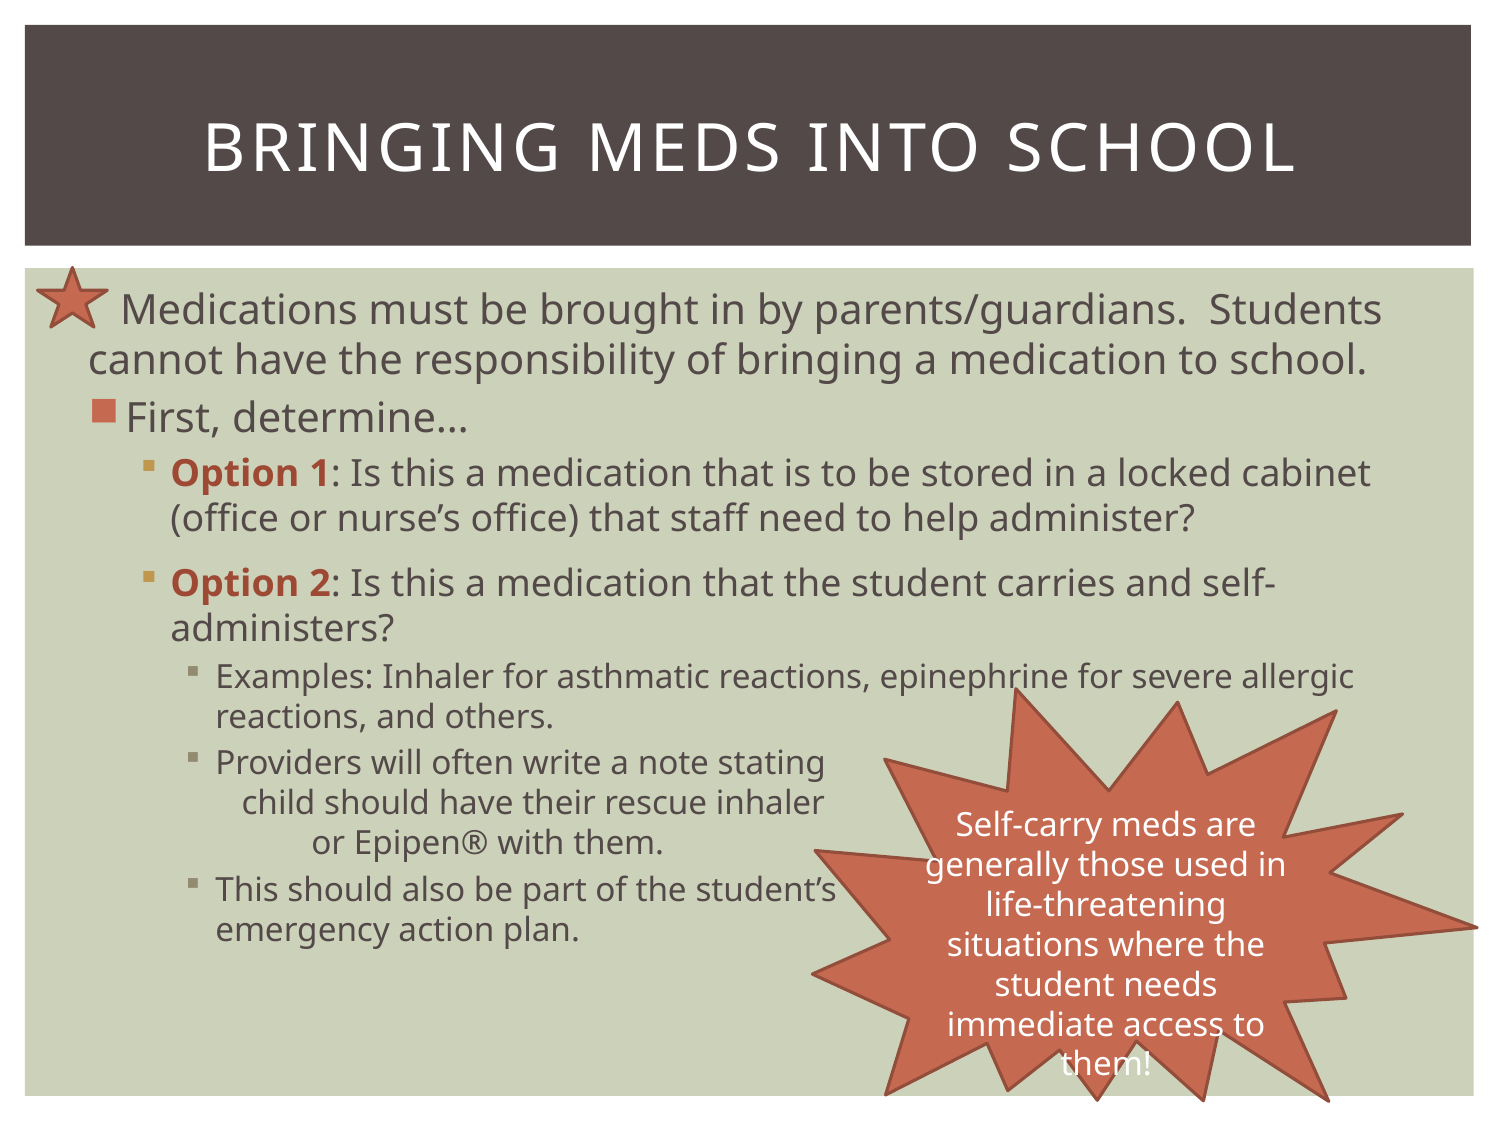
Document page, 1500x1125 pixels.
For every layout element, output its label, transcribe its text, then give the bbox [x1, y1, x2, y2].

list Medications must be brought in by parents/guardians. Students cannot have the responsibility of bringing a medication to school. First, determine… Option 1: Is this a medication that is to be stored in a locked cabinet (office or nurse’s office) that staff need to help administer? Option 2: Is this a medication that the student carries and self-administers? Examples: Inhaler for asthmatic reactions, epinephrine for severe allergic reactions, and others. Providers will often write a note stating child should have their rescue inhaler or Epipen® with them. This should also be part of the student’s emergency action plan. [65, 275, 1445, 1075]
text_box [35, 265, 109, 329]
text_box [812, 655, 1464, 1125]
title Bringing meds into school [62, 58, 1438, 232]
